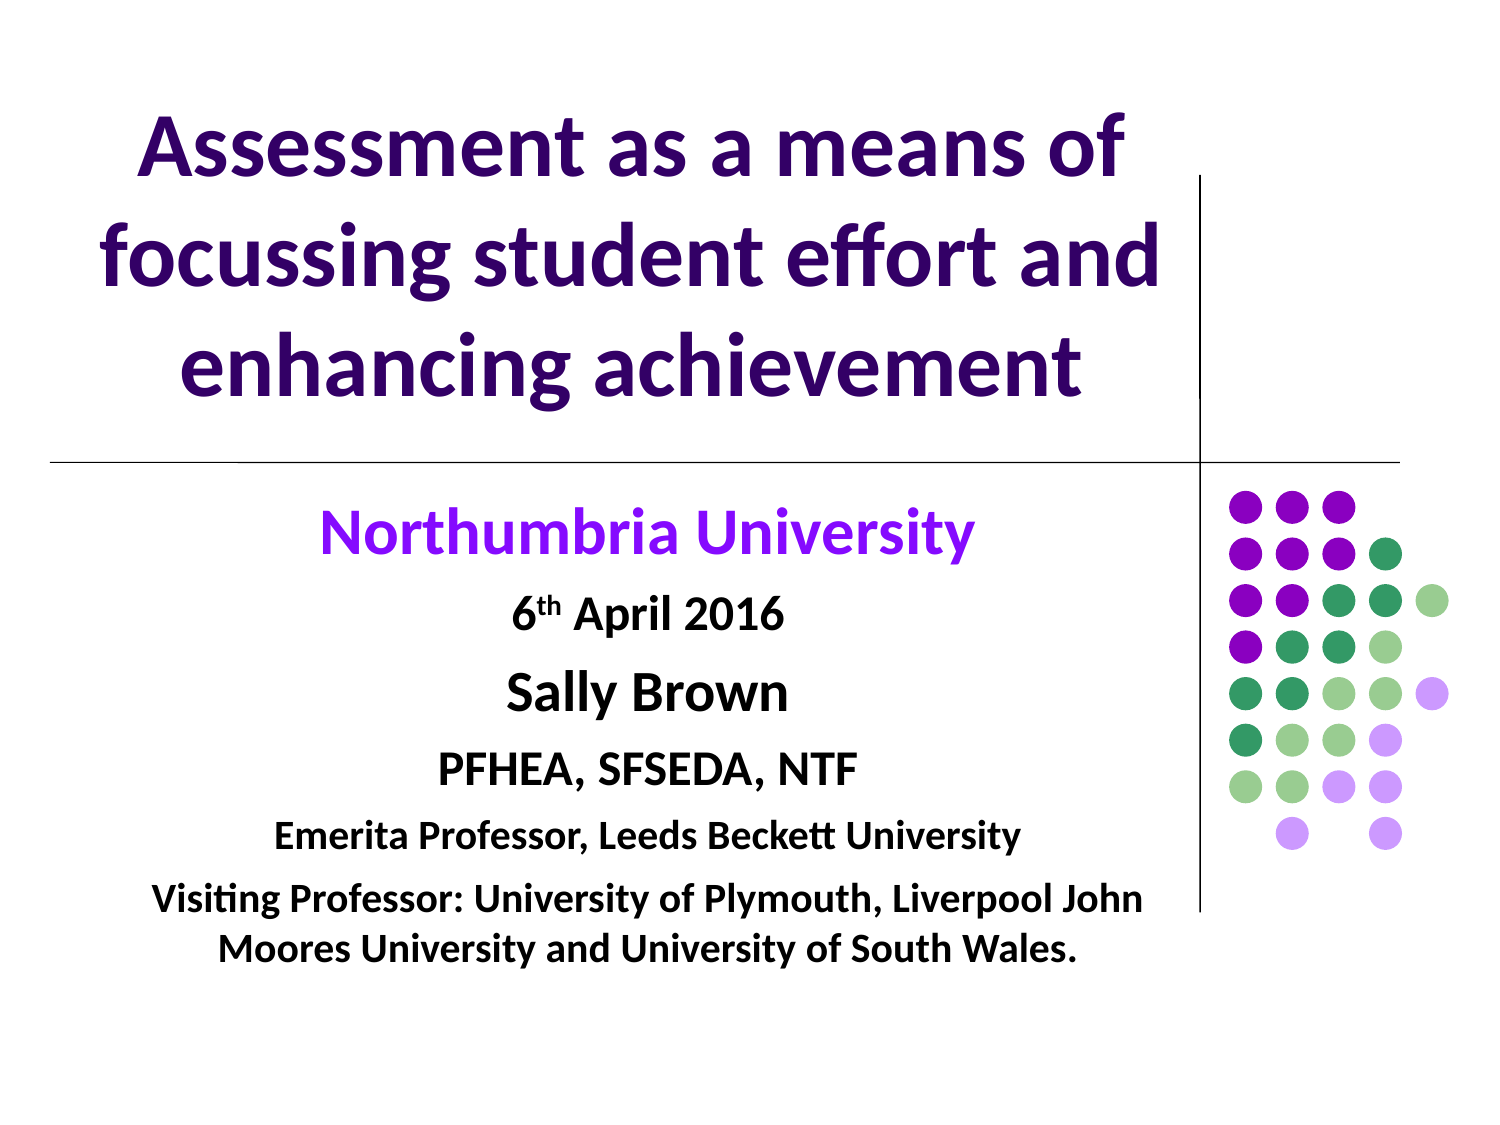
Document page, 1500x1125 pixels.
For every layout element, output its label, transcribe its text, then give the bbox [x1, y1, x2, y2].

text_box [440, 516, 471, 609]
subtitle Northumbria University 6th April 2016 Sally Brown PFHEA, SFSEDA, NTF Emerita Professor, Leeds Beckett University Visiting Professor: University of Plymouth, Liverpool John Moores University and University of South Wales. [135, 480, 1161, 1044]
title Assessment as a means of focussing student effort and enhancing achievement [52, 42, 1211, 457]
